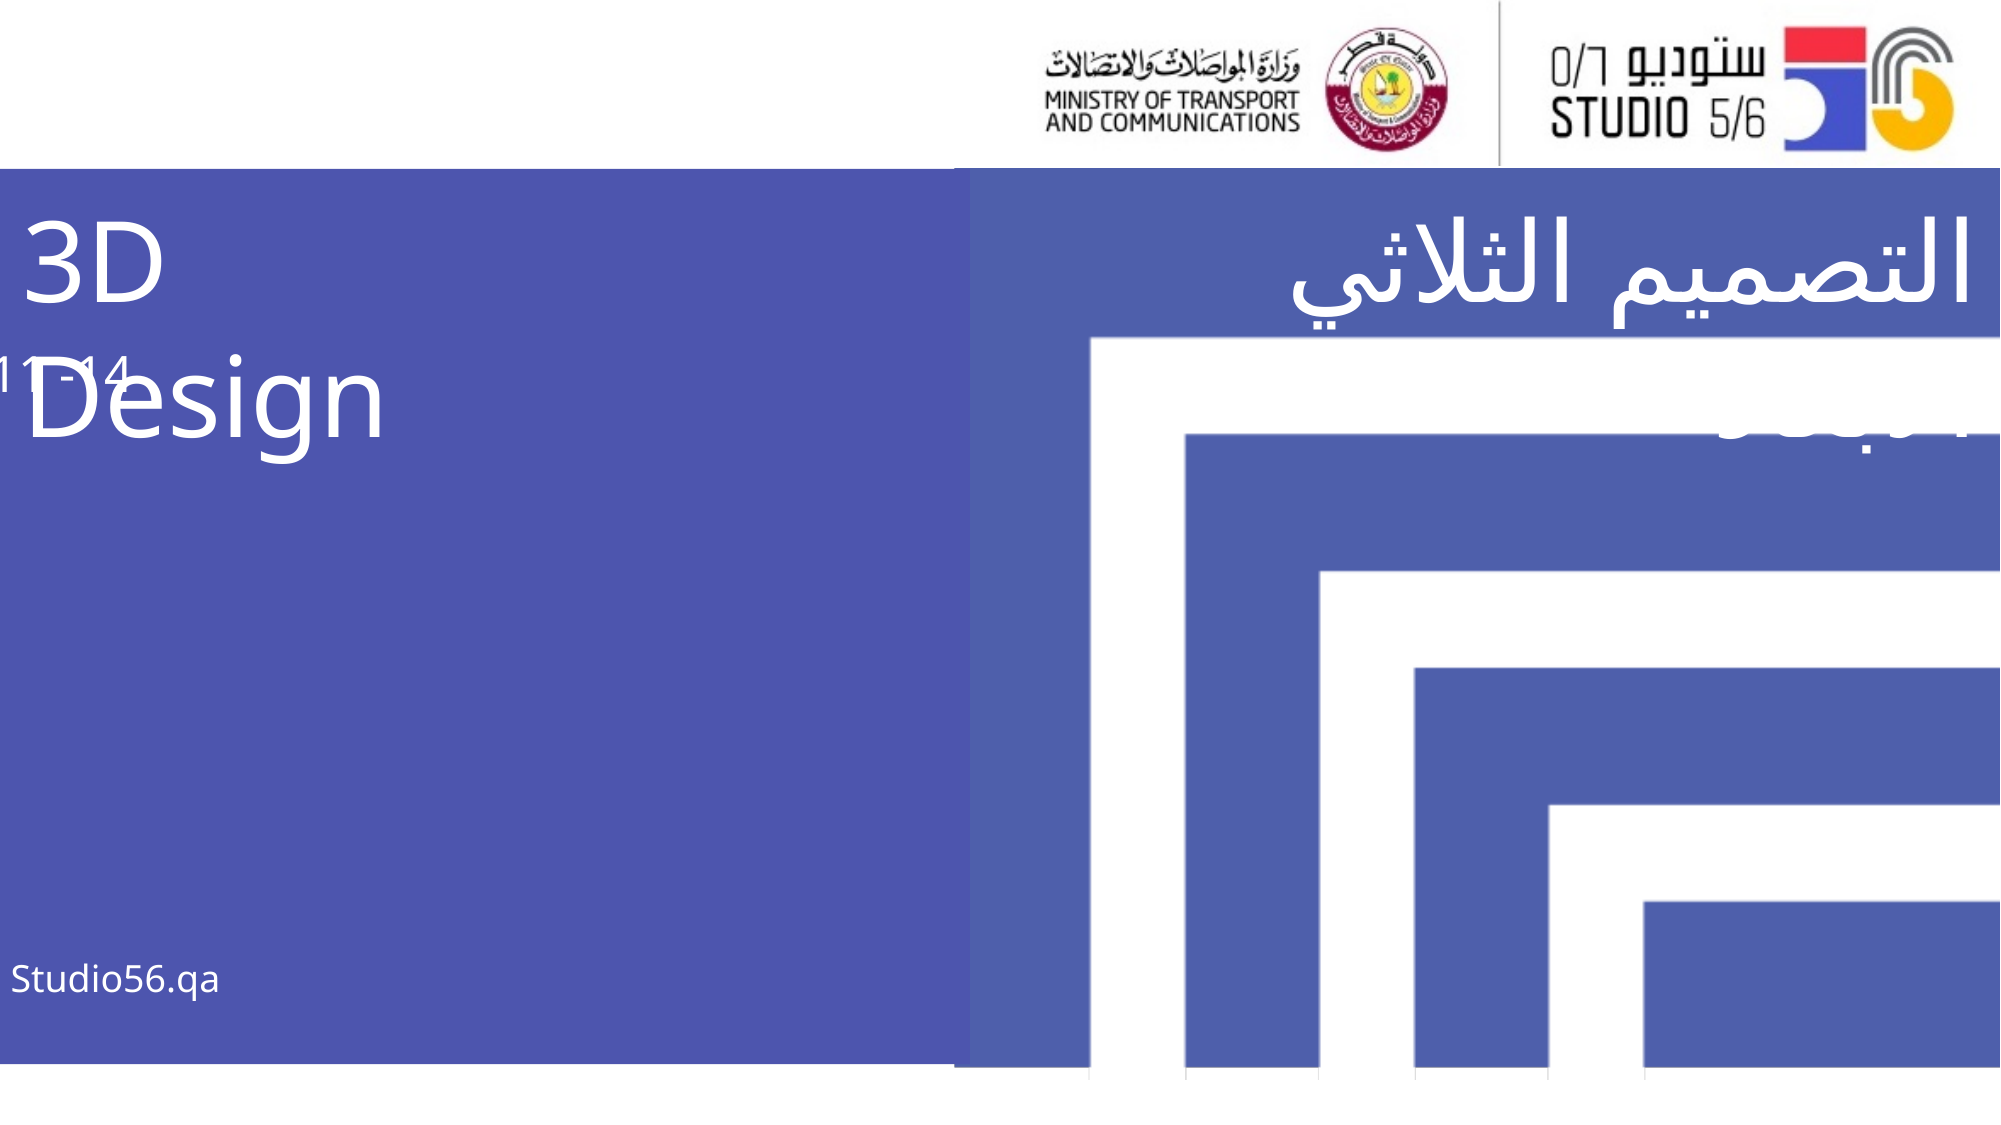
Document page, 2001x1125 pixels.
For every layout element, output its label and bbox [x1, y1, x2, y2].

text_box [0, 168, 2000, 1080]
picture [1024, 0, 2000, 166]
